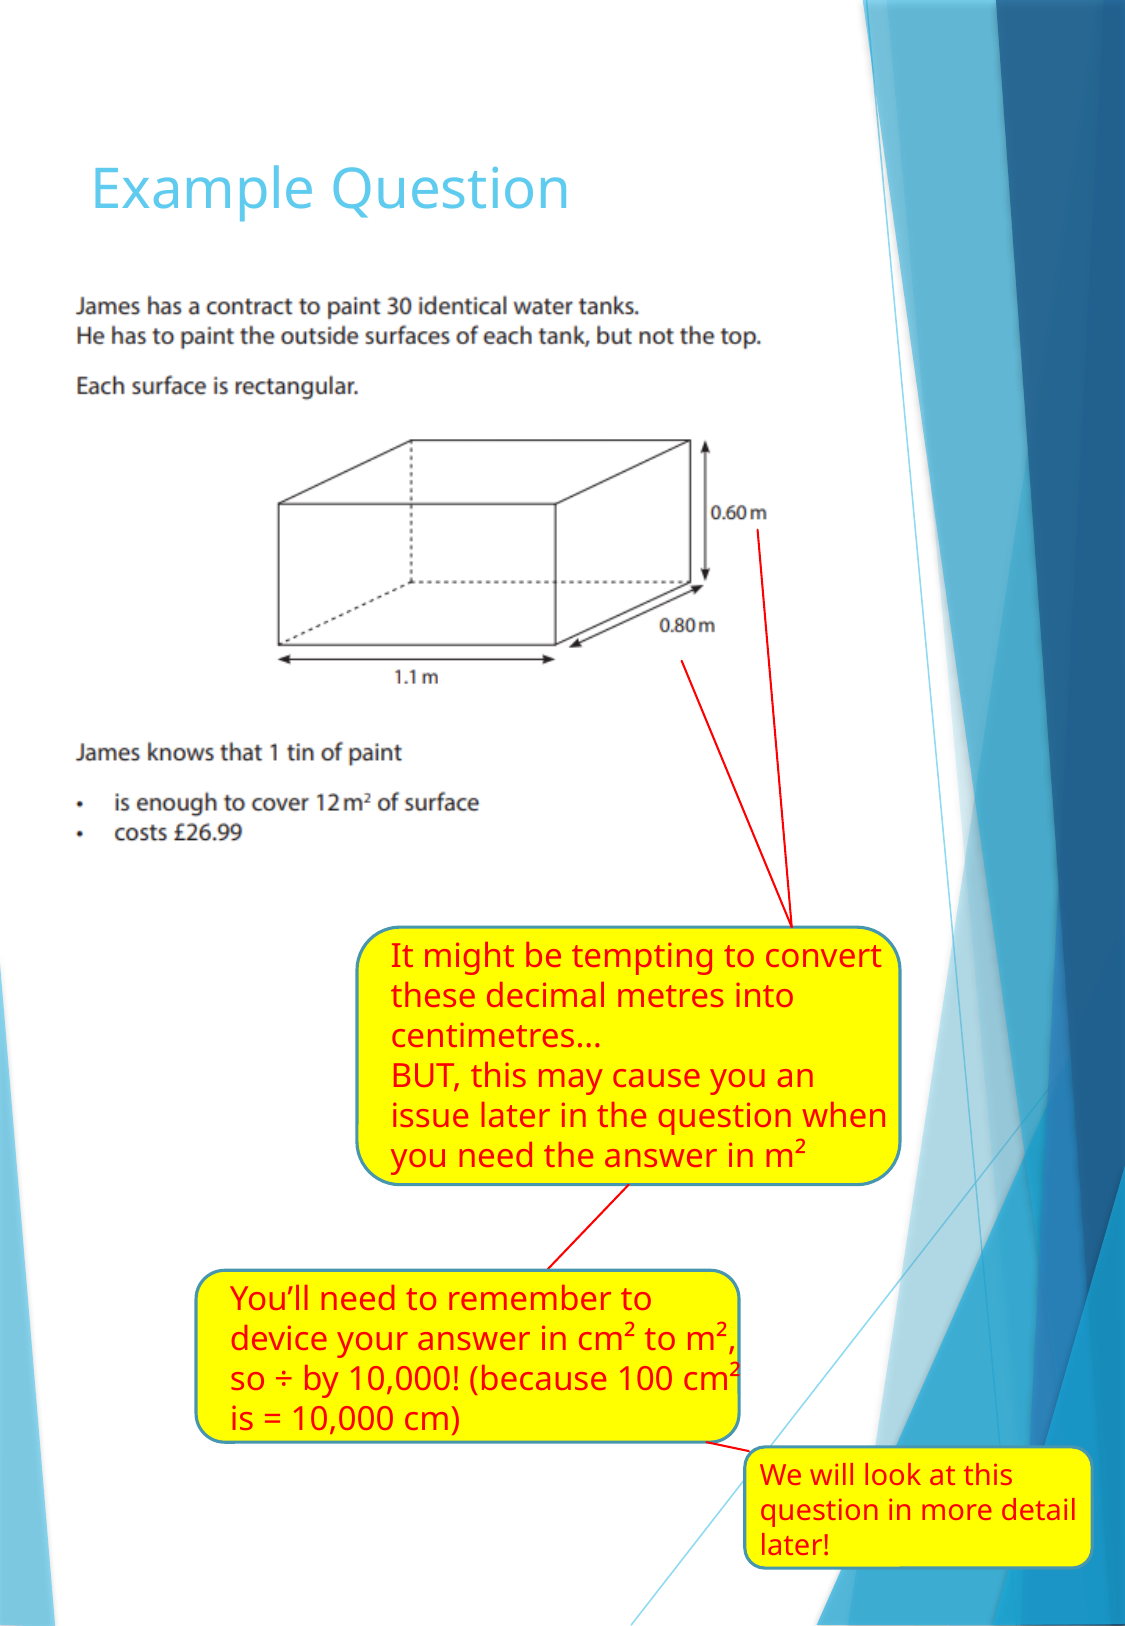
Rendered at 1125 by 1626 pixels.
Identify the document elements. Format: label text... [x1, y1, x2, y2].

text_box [757, 529, 793, 928]
text_box [194, 1270, 215, 1443]
picture [67, 294, 824, 875]
text_box It might be tempting to convert these decimal metres into centimetres… BUT, this may cause you an issue later in the question when you need the answer in m² [375, 927, 919, 1182]
title Example Question [75, 144, 856, 248]
text_box We will look at this question in more detail later! [744, 1448, 1125, 1569]
text_box You’ll need to remember to device your answer in cm² to m², so ÷ by 10,000! (because 100 cm² is = 10,000 cm) [215, 1270, 759, 1445]
text_box [381, 1182, 876, 1187]
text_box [546, 1184, 630, 1271]
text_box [681, 660, 752, 928]
text_box [355, 933, 375, 1179]
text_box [705, 1441, 750, 1452]
